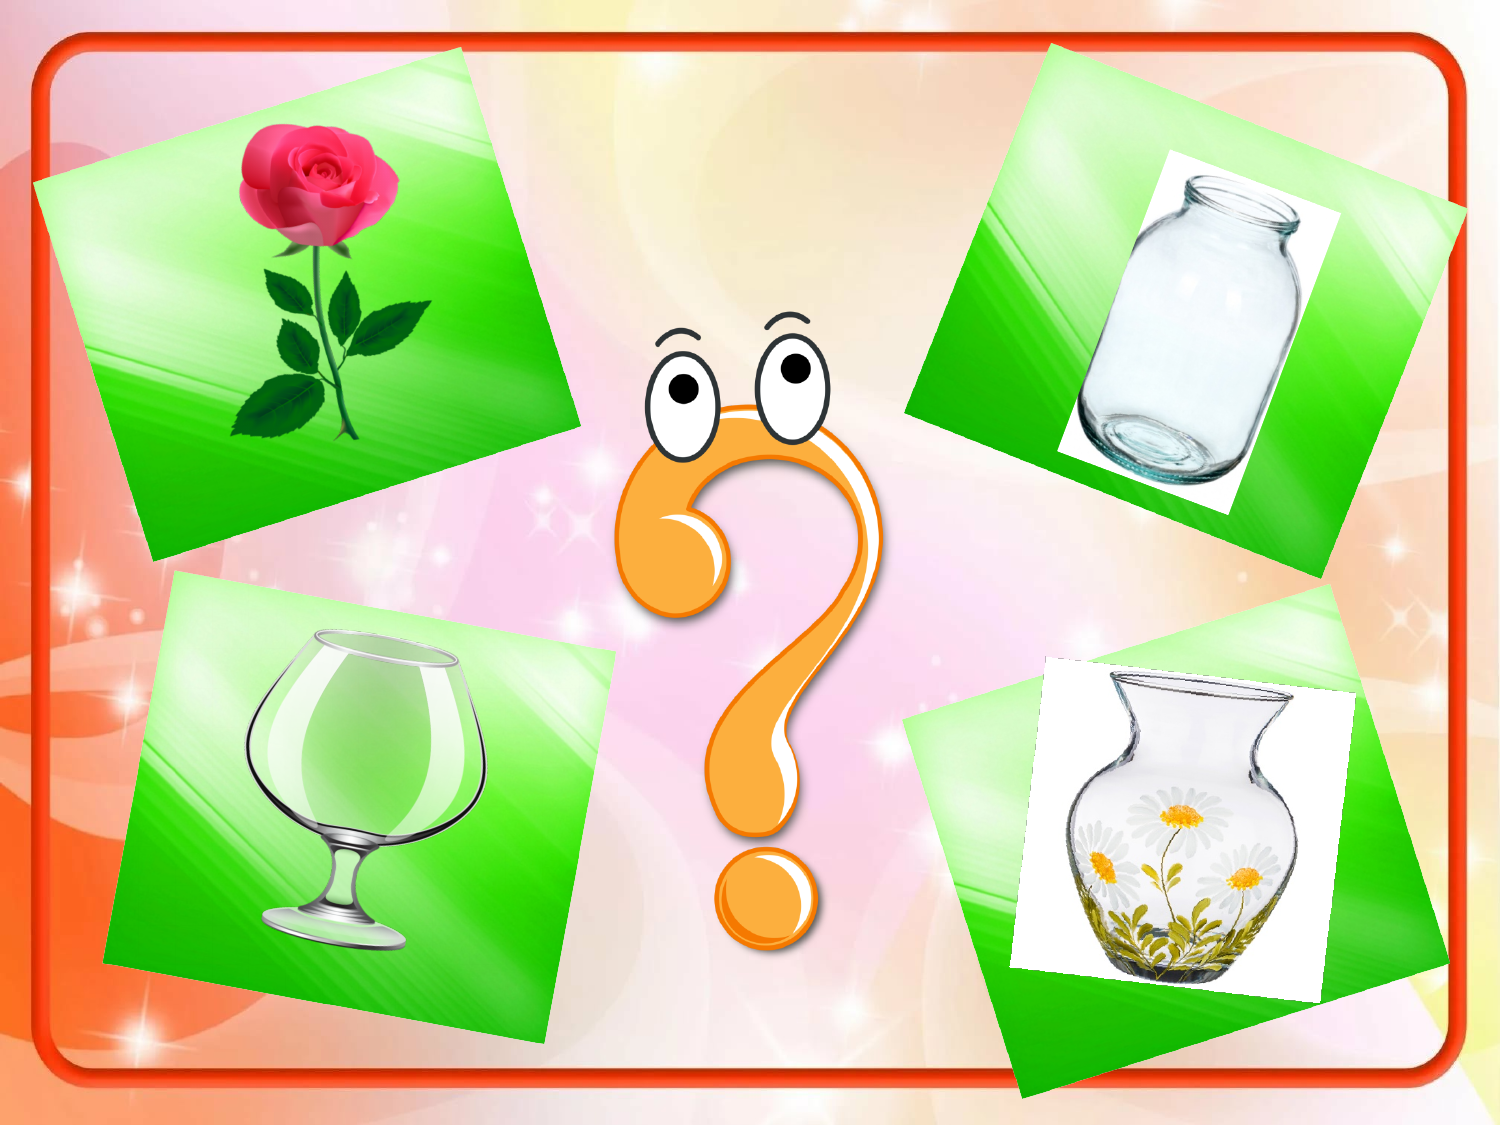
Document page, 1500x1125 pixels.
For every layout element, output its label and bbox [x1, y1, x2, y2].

text_box [961, 111, 1411, 511]
text_box [134, 607, 584, 1007]
text_box [950, 641, 1400, 1041]
text_box [81, 104, 532, 504]
picture [0, 0, 1500, 1125]
